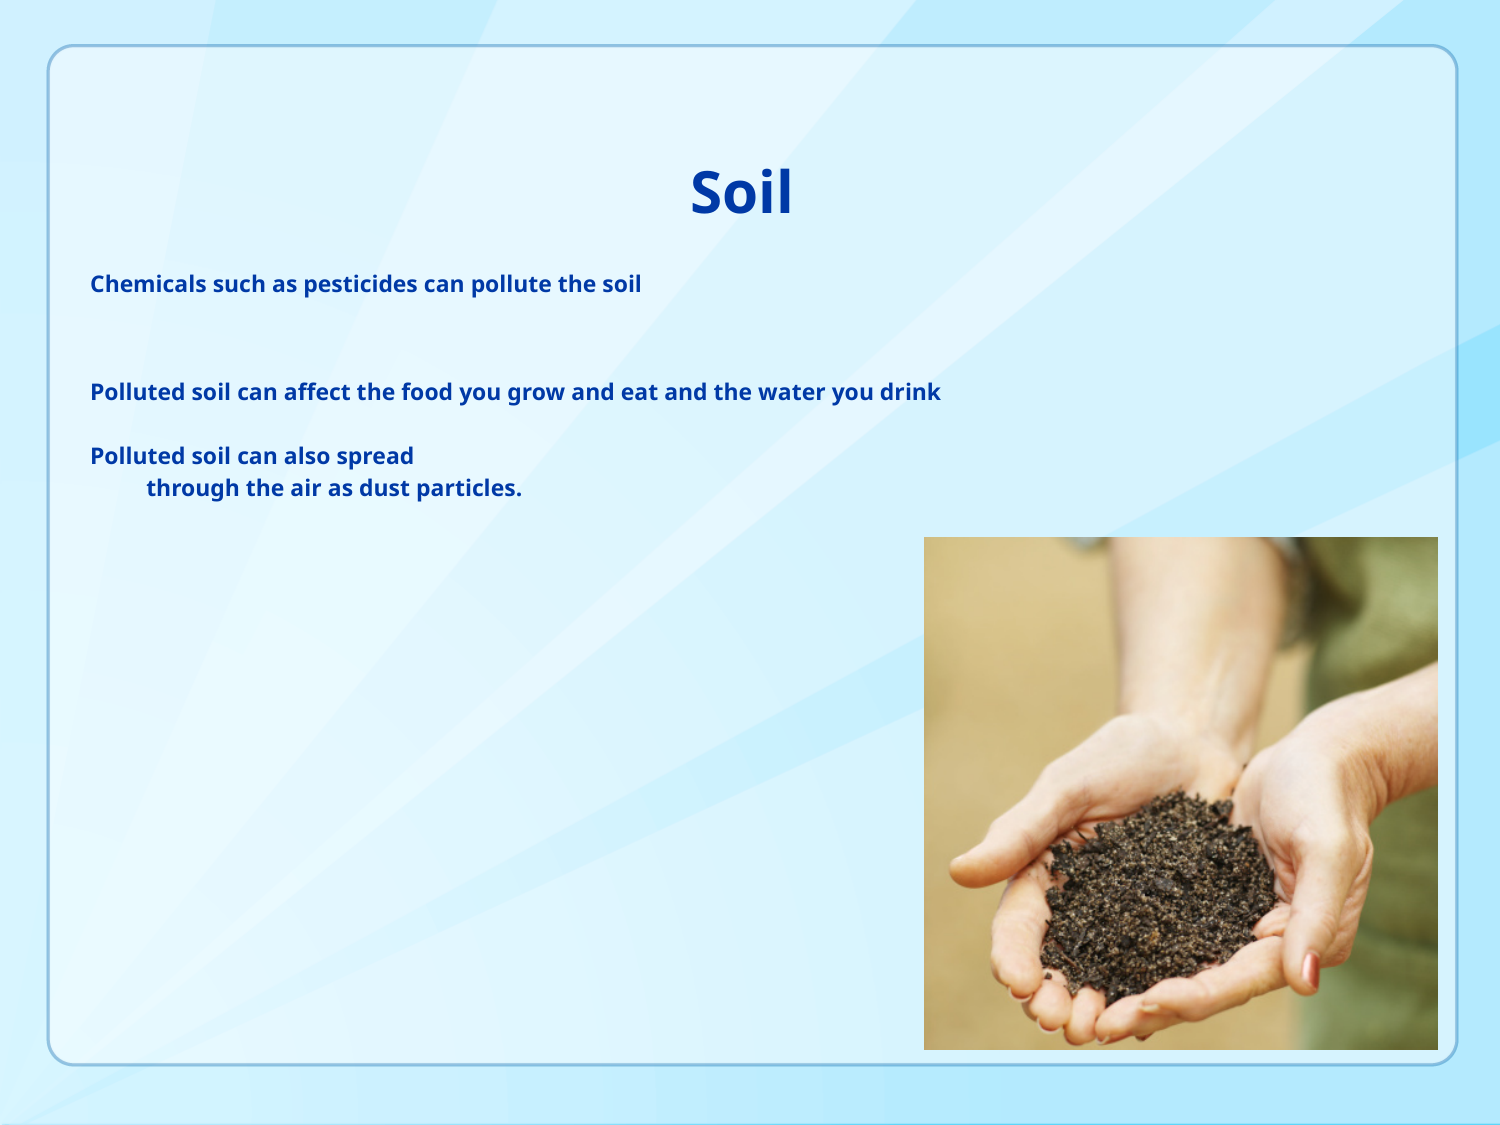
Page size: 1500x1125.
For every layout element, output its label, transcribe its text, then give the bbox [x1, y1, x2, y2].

picture [0, 0, 1500, 1125]
title Soil [75, 45, 1425, 233]
list Chemicals such as pesticides can pollute the soil Polluted soil can affect the food you grow and eat and the water you drink Polluted soil can also spread through the air as dust particles. [75, 262, 1438, 1005]
